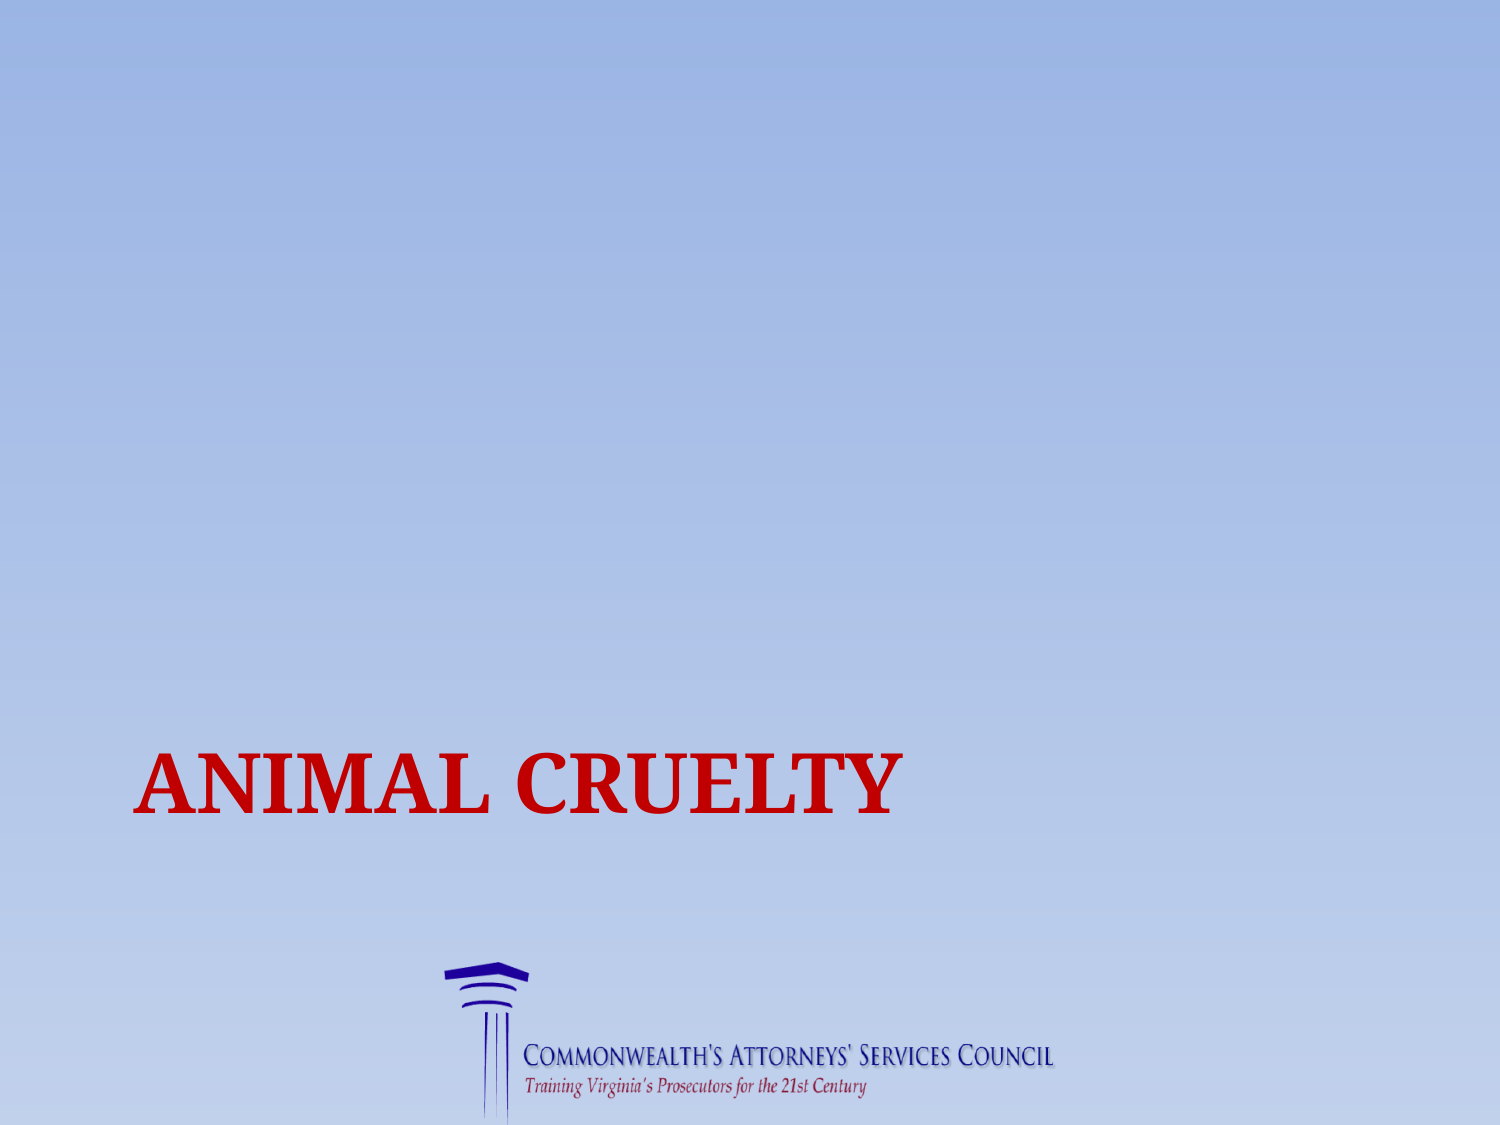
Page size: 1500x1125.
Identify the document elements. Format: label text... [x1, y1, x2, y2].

picture [444, 962, 1056, 1125]
title Animal Cruelty [118, 722, 1394, 947]
